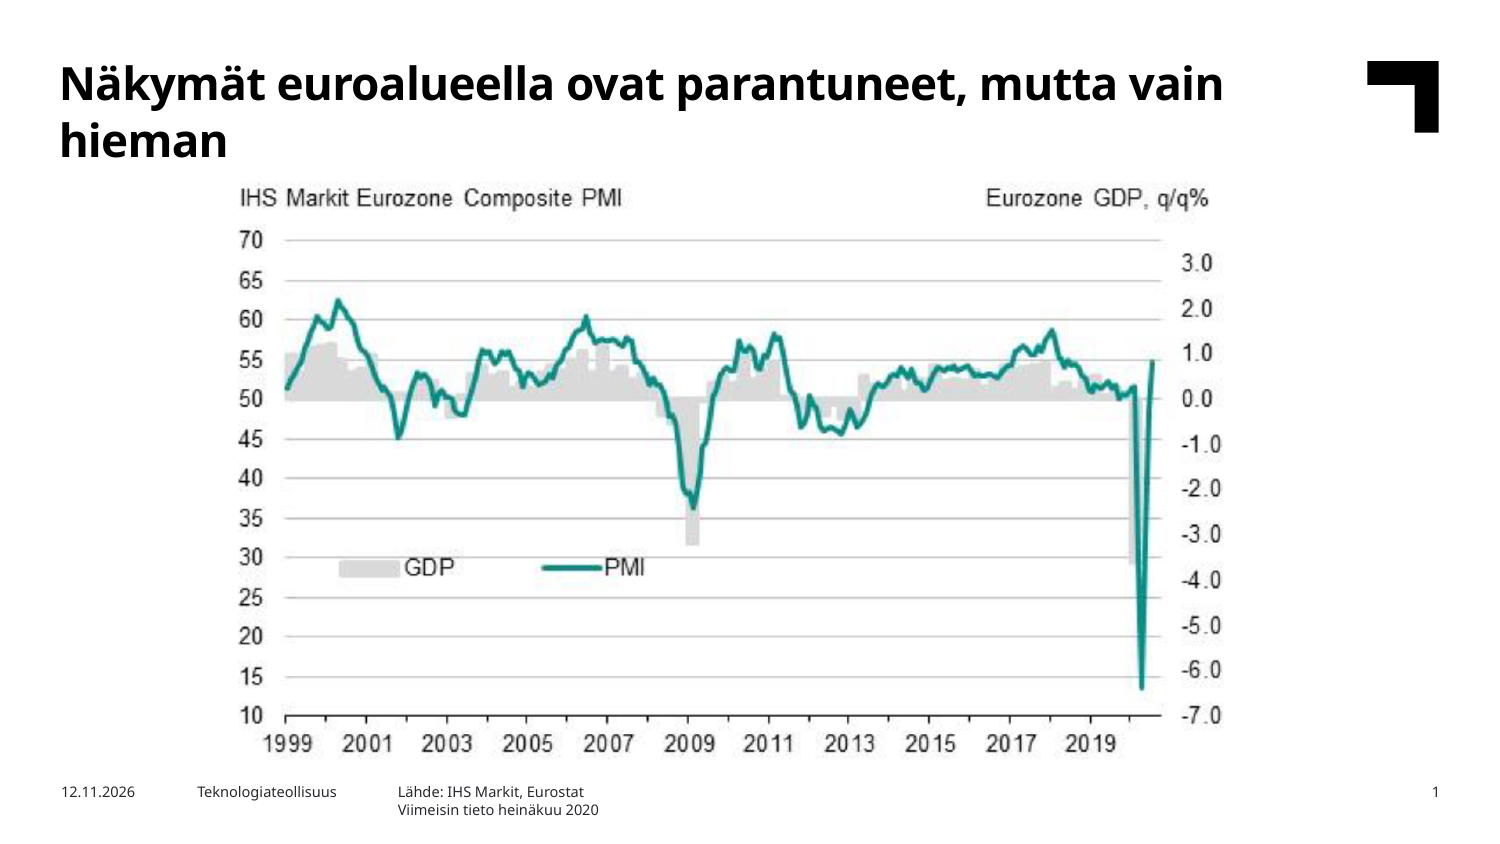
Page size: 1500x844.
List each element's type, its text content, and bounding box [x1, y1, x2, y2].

slide_number 1 [1313, 775, 1456, 803]
picture [229, 178, 1227, 760]
list Näkymät euroalueella ovat parantuneet, mutta vain hieman [41, 46, 1353, 153]
footer Teknologiateollisuus [182, 775, 382, 803]
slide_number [46, 775, 182, 803]
list Lähde: IHS Markit, Eurostat Viimeisin tieto heinäkuu 2020 [382, 775, 871, 803]
